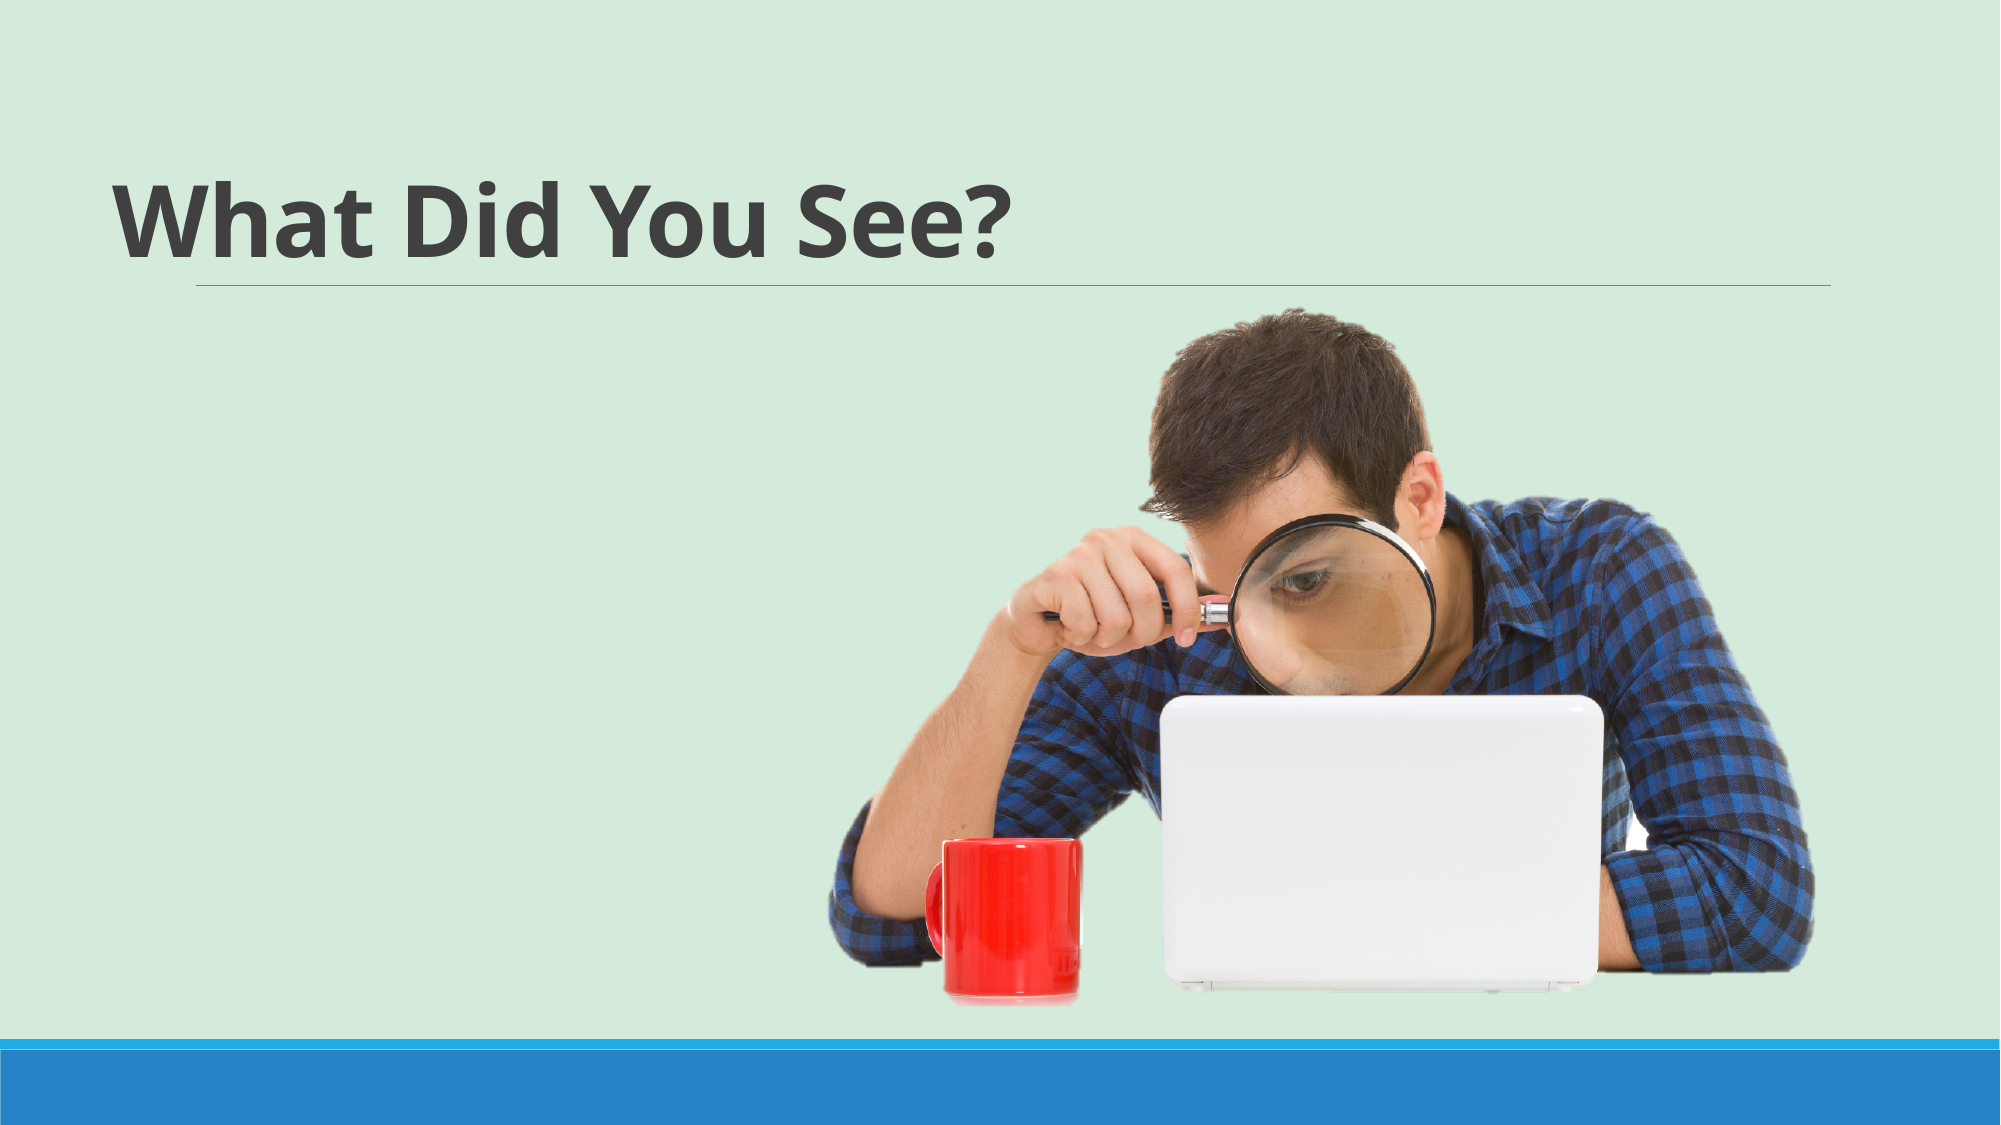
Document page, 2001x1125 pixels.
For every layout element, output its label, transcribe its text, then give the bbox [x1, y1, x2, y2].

title What Did You See? [97, 47, 1830, 285]
picture [684, 289, 2000, 1036]
